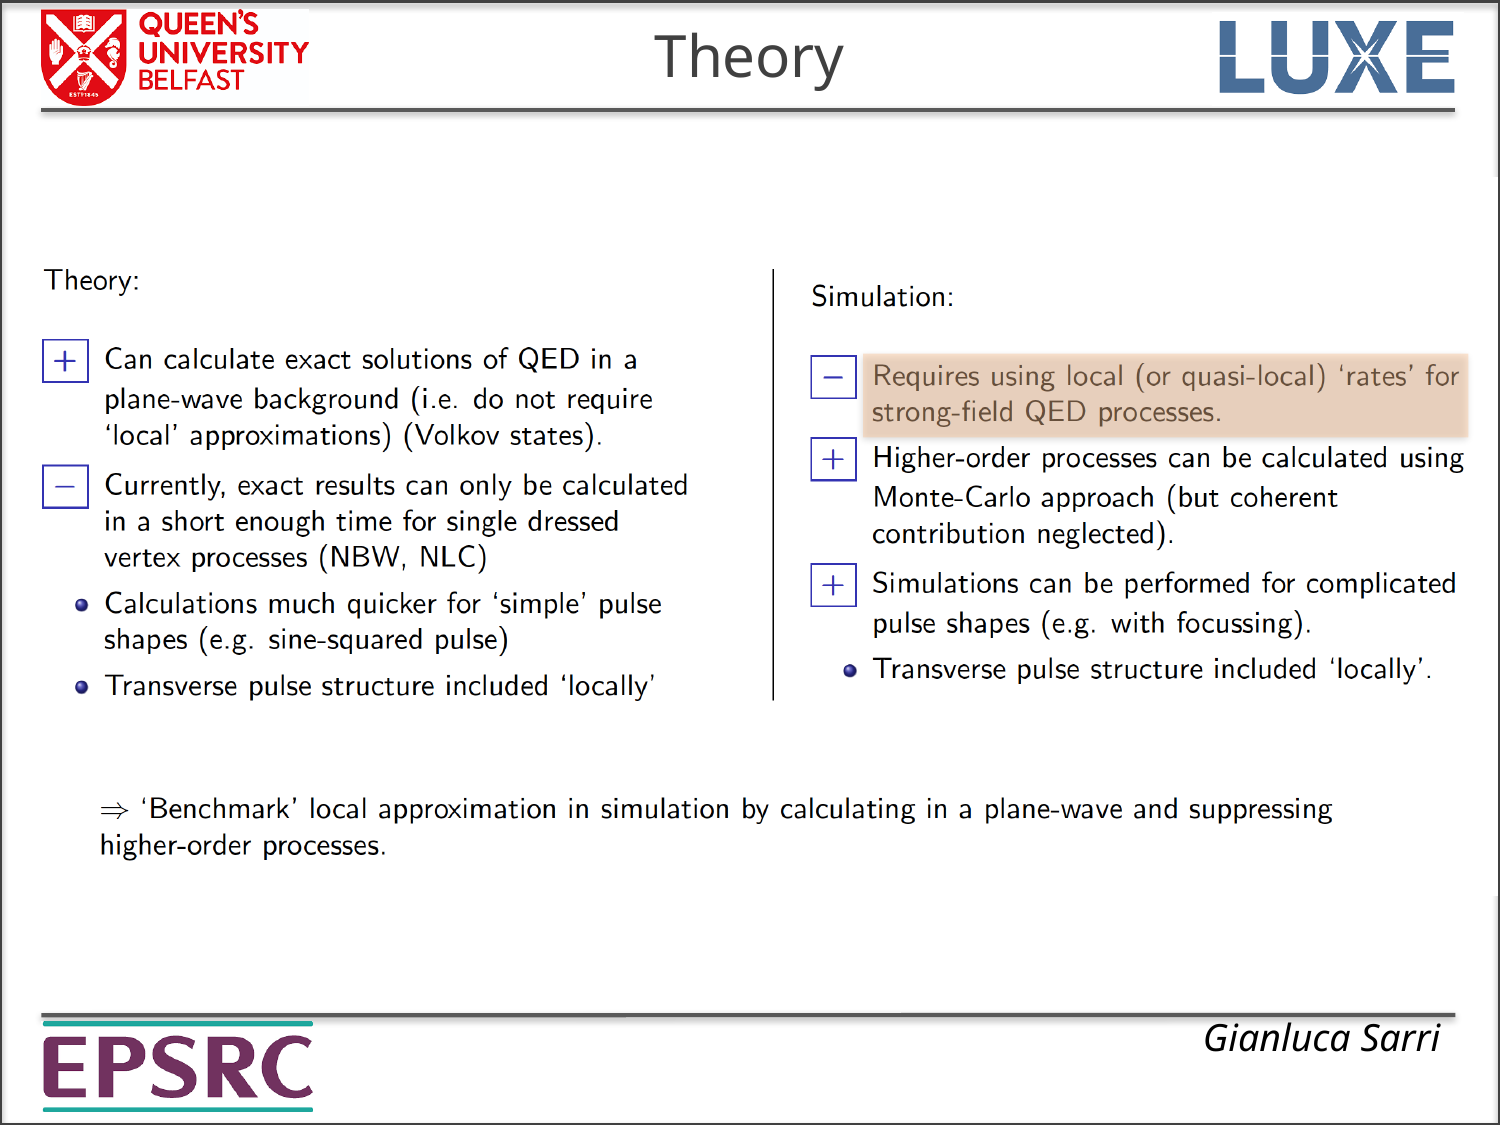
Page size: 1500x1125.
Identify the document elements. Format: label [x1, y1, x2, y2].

picture [12, 177, 1498, 896]
picture [1212, 12, 1464, 106]
text_box [0, 0, 1500, 1125]
picture [41, 9, 309, 106]
picture [41, 1021, 313, 1112]
